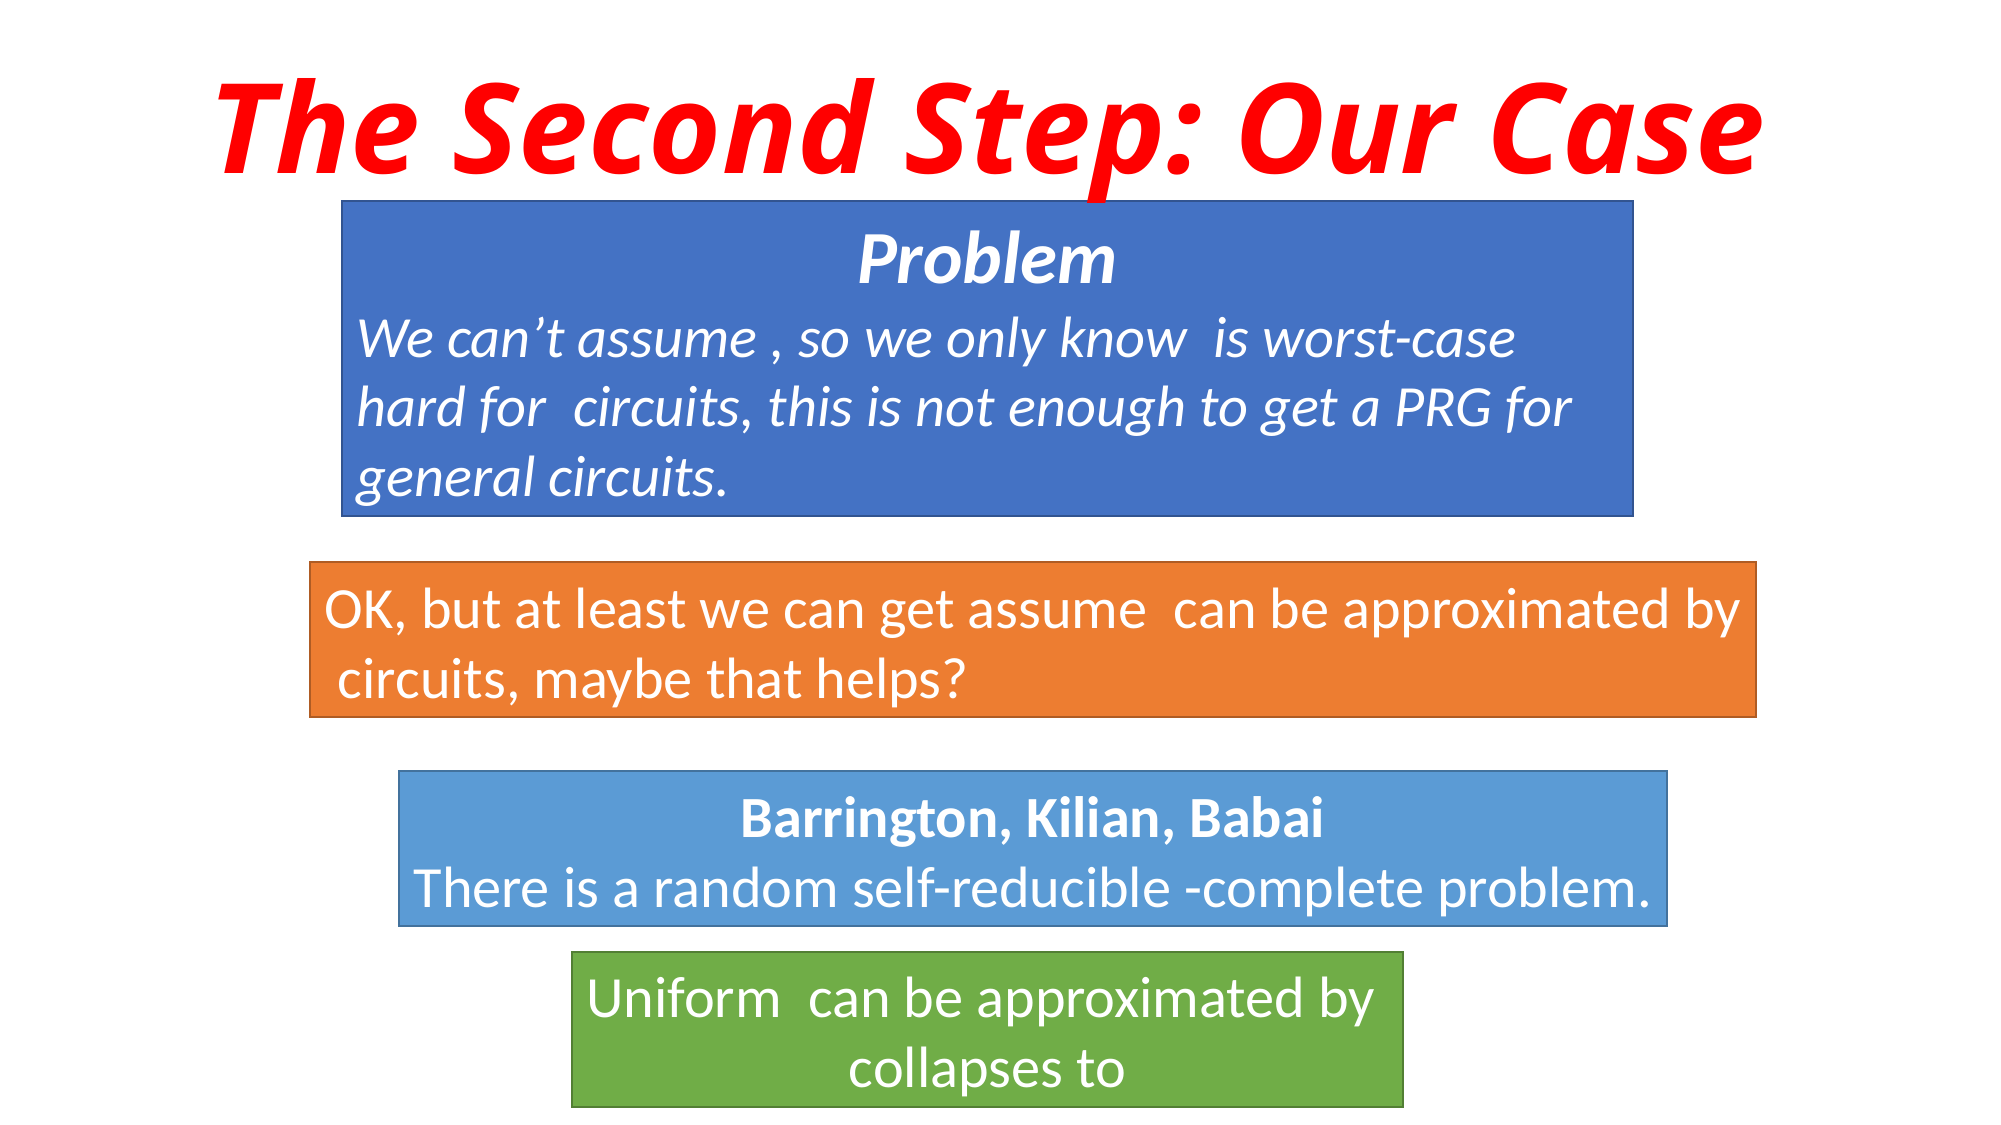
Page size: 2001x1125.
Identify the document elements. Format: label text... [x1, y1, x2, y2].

text_box The Second Step: Our Case [10, 85, 1965, 181]
